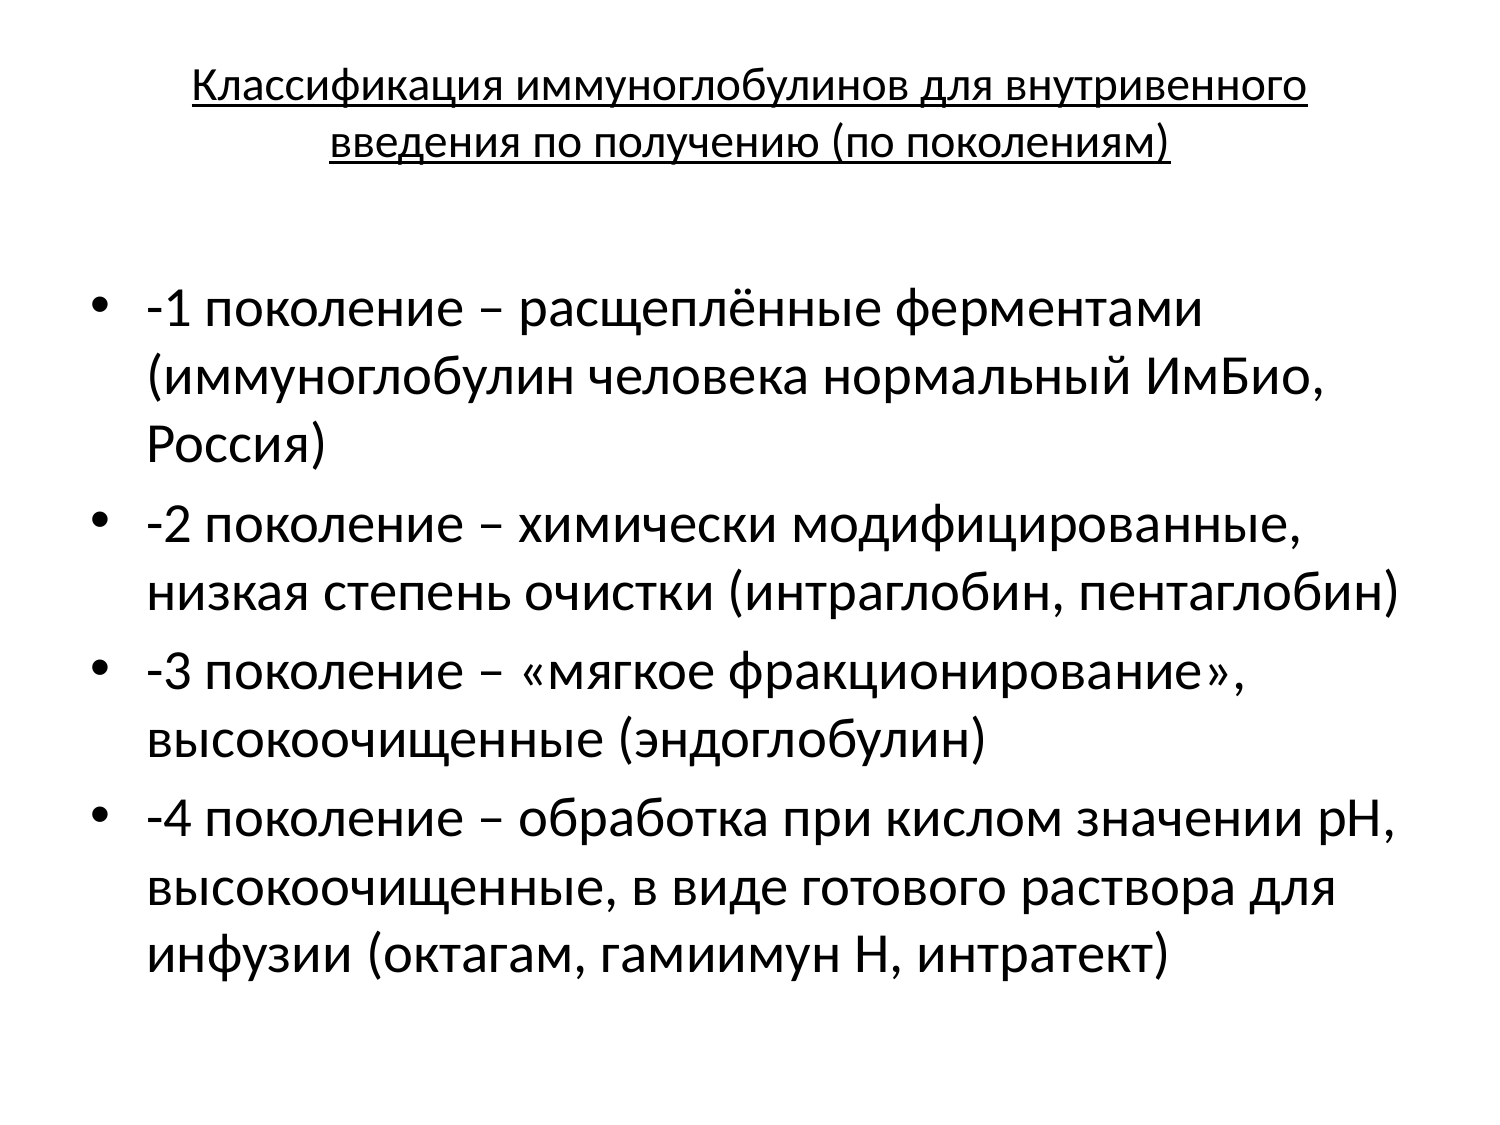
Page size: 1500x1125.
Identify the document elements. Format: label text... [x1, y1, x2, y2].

list -1 поколение – расщеплённые ферментами (иммуноглобулин человека нормальный ИмБио, Россия) -2 поколение – химически модифицированные, низкая степень очистки (интраглобин, пентаглобин) -3 поколение – «мягкое фракционирование», высокоочищенные (эндоглобулин) -4 поколение – обработка при кислом значении рН, высокоочищенные, в виде готового раствора для инфузии (октагам, гамиимун Н, интратект) [75, 262, 1425, 1005]
title Классификация иммуноглобулинов для внутривенного введения по получению (по поколениям) [75, 45, 1425, 233]
